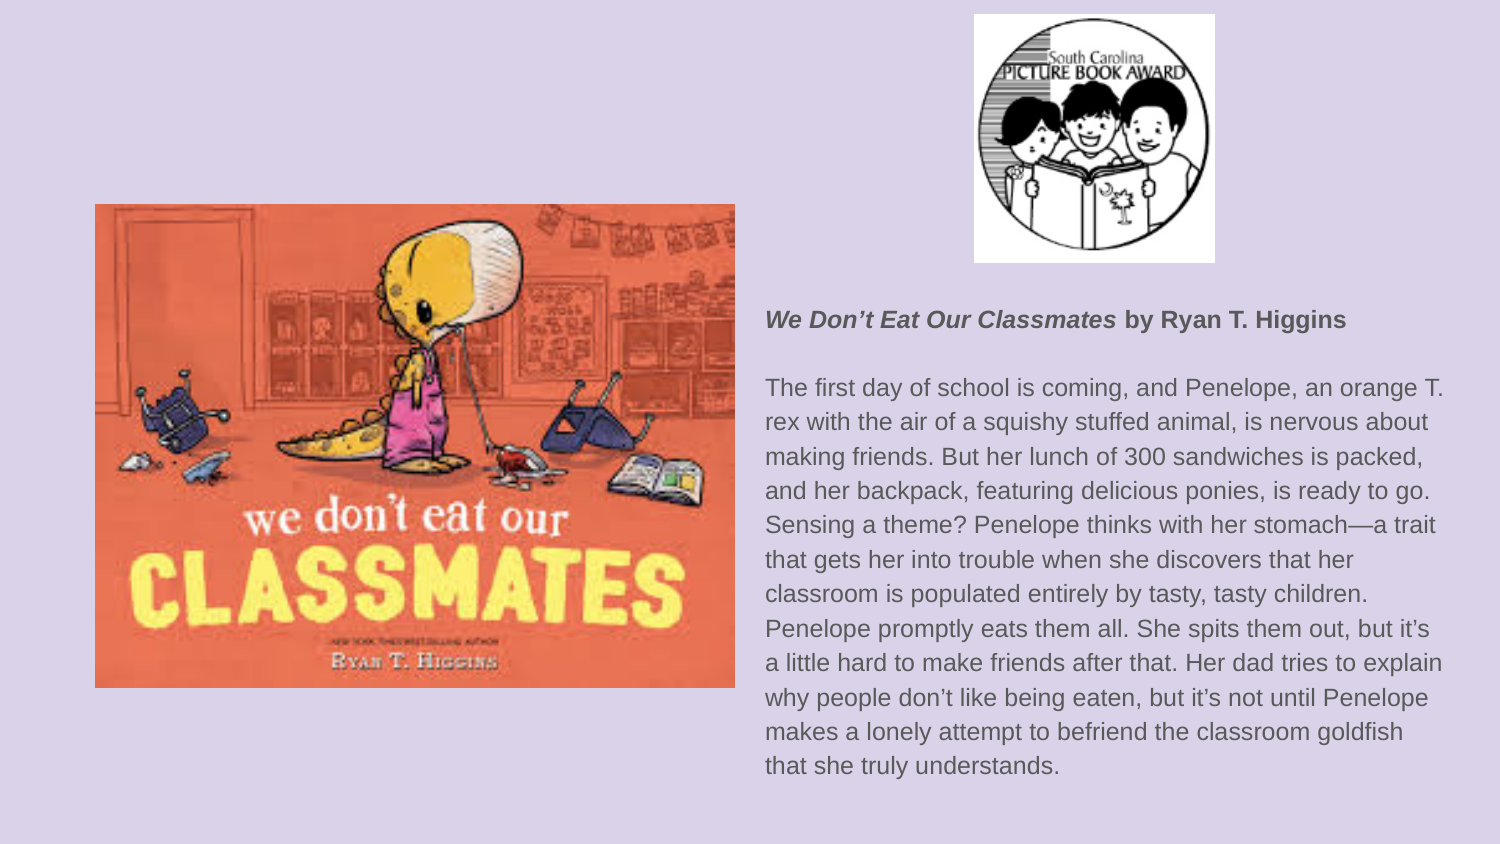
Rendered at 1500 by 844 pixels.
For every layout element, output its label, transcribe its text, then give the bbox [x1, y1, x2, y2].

list We Don’t Eat Our Classmates by Ryan T. Higgins The first day of school is coming, and Penelope, an orange T. rex with the air of a squishy stuffed animal, is nervous about making friends. But her lunch of 300 sandwiches is packed, and her backpack, featuring delicious ponies, is ready to go. Sensing a theme? Penelope thinks with her stomach—a trait that gets her into trouble when she discovers that her classroom is populated entirely by tasty, tasty children. Penelope promptly eats them all. She spits them out, but it’s a little hard to make friends after that. Her dad tries to explain why people don’t like being eaten, but it’s not until Penelope makes a lonely attempt to befriend the classroom goldfish that she truly understands. [750, 284, 1467, 806]
picture [95, 204, 735, 688]
picture [974, 14, 1216, 264]
